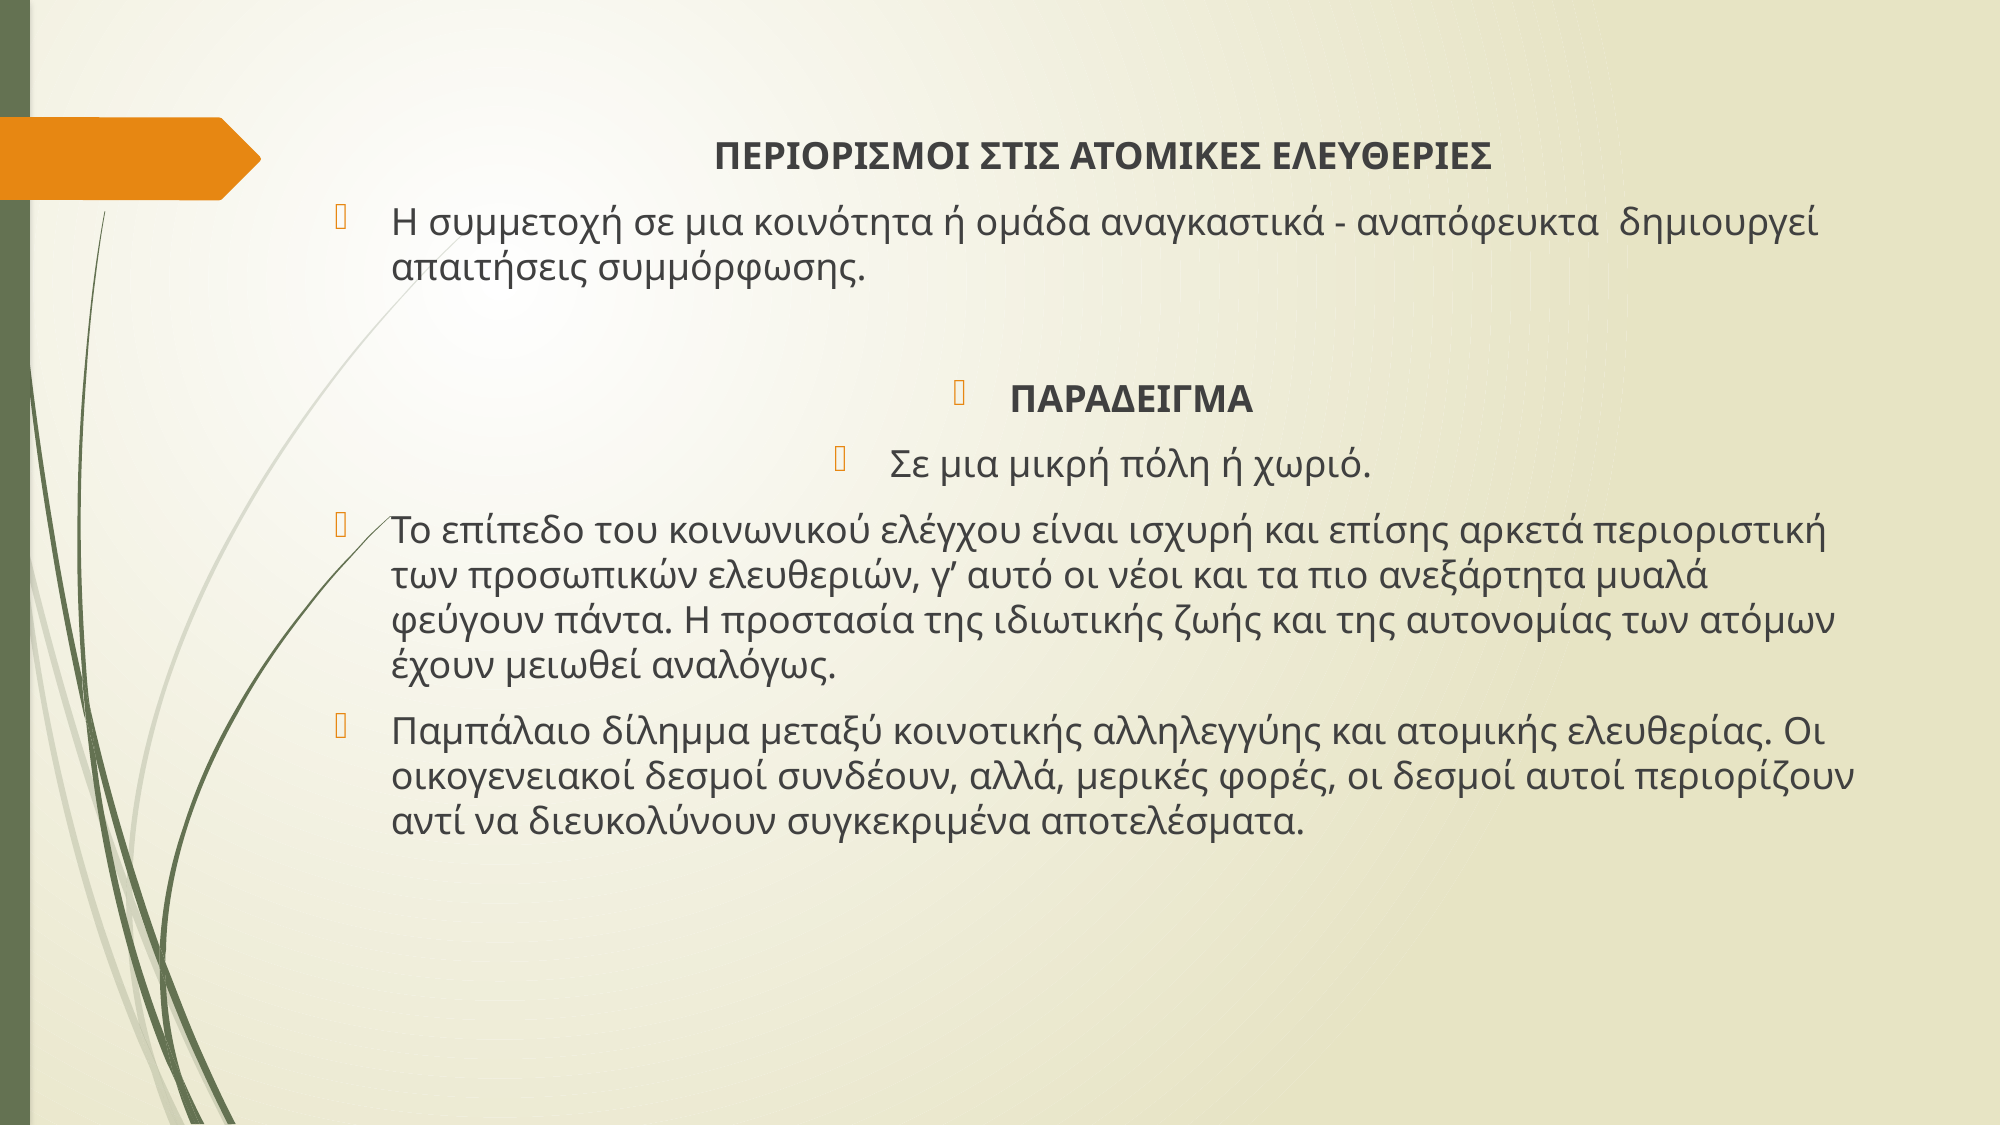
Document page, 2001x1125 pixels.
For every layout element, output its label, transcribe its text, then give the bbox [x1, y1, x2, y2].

list ΠΕΡΙΟΡΙΣΜΟΙ ΣΤΙΣ ΑΤΟΜΙΚΕΣ ΕΛΕΥΘΕΡΙΕΣ Η συμμετοχή σε μια κοινότητα ή ομάδα αναγκαστικά - αναπόφευκτα δημιουργεί απαιτήσεις συμμόρφωσης. ΠΑΡΑΔΕΙΓΜΑ Σε μια μικρή πόλη ή χωριό. Το επίπεδο του κοινωνικού ελέγχου είναι ισχυρή και επίσης αρκετά περιοριστική των προσωπικών ελευθεριών, γ’ αυτό οι νέοι και τα πιο ανεξάρτητα μυαλά φεύγουν πάντα. Η προστασία της ιδιωτικής ζωής και της αυτονομίας των ατόμων έχουν μειωθεί αναλόγως. Παμπάλαιο δίλημμα μεταξύ κοινοτικής αλληλεγγύης και ατομικής ελευθερίας. Οι οικογενειακοί δεσμοί συνδέουν, αλλά, μερικές φορές, οι δεσμοί αυτοί περιορίζουν αντί να διευκολύνουν συγκεκριμένα αποτελέσματα. [319, 124, 1888, 970]
